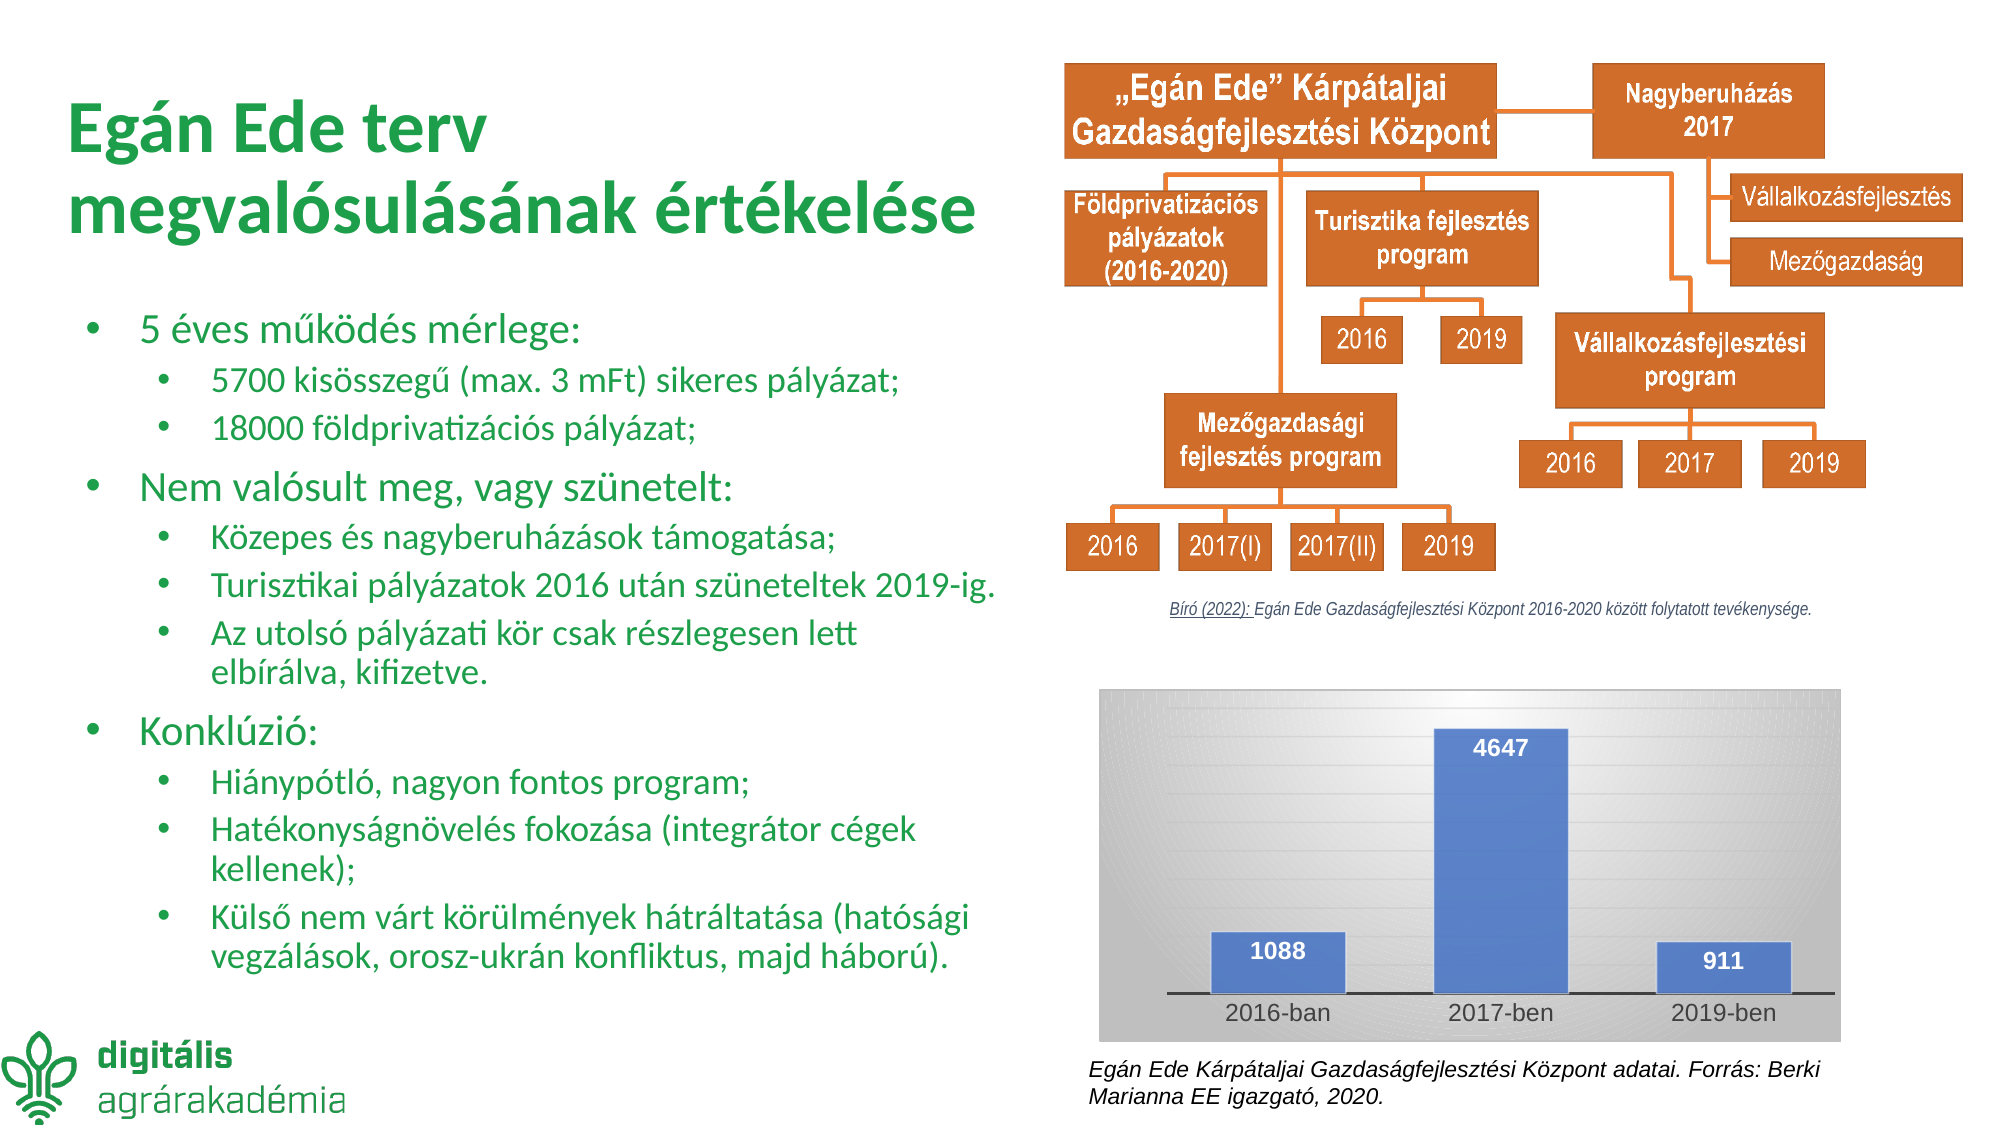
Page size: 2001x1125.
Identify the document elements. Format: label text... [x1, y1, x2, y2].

text_box Egán Ede Kárpátaljai Gazdaságfejlesztési Központ adatai. Forrás: Berki Marianna EE igazgató, 2020. [1073, 1047, 1913, 1117]
text_box Bíró (2022): Egán Ede Gazdaságfejlesztési Központ 2016-2020 között folytatott tevékenysége. [999, 596, 1913, 620]
picture [0, 1031, 345, 1125]
title Egán Ede terv megvalósulásának értékelése [52, 59, 1033, 278]
list 5 éves működés mérlege: 5700 kisösszegű (max. 3 mFt) sikeres pályázat; 18000 földprivatizációs pályázat; Nem valósult meg, vagy szünetelt: Közepes és nagyberuházások támogatása; Turisztikai pályázatok 2016 után szüneteltek 2019-ig. Az utolsó pályázati kör csak részlegesen lett elbírálva, kifizetve. Konklúzió: Hiánypótló, nagyon fontos program; Hatékonyságnövelés fokozása (integrátor cégek kellenek); Külső nem várt körülmények hátráltatása (hatósági vegzálások, orosz-ukrán konfliktus, majd háború). [52, 299, 1015, 1014]
chart [1098, 688, 1842, 1043]
picture [1052, 55, 1966, 575]
